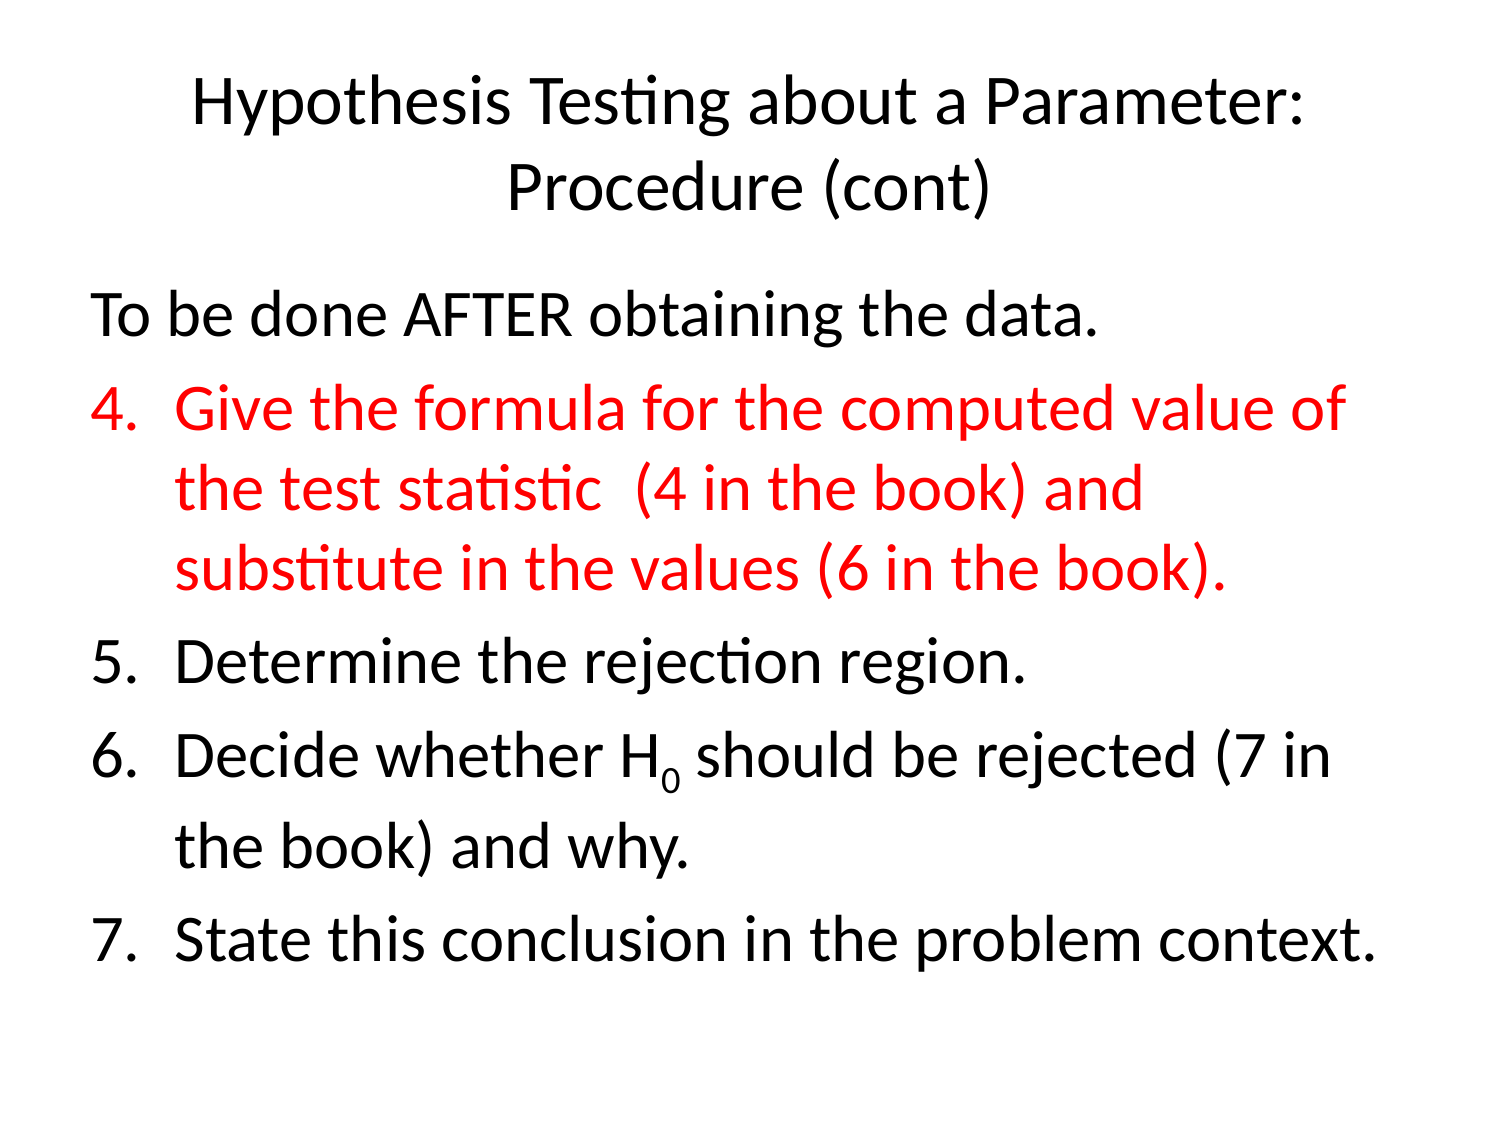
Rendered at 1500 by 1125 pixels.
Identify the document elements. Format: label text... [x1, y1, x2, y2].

list To be done AFTER obtaining the data. Give the formula for the computed value of the test statistic (4 in the book) and substitute in the values (6 in the book). Determine the rejection region. Decide whether H0 should be rejected (7 in the book) and why. State this conclusion in the problem context. [75, 262, 1425, 1100]
title Hypothesis Testing about a Parameter: Procedure (cont) [75, 45, 1425, 233]
